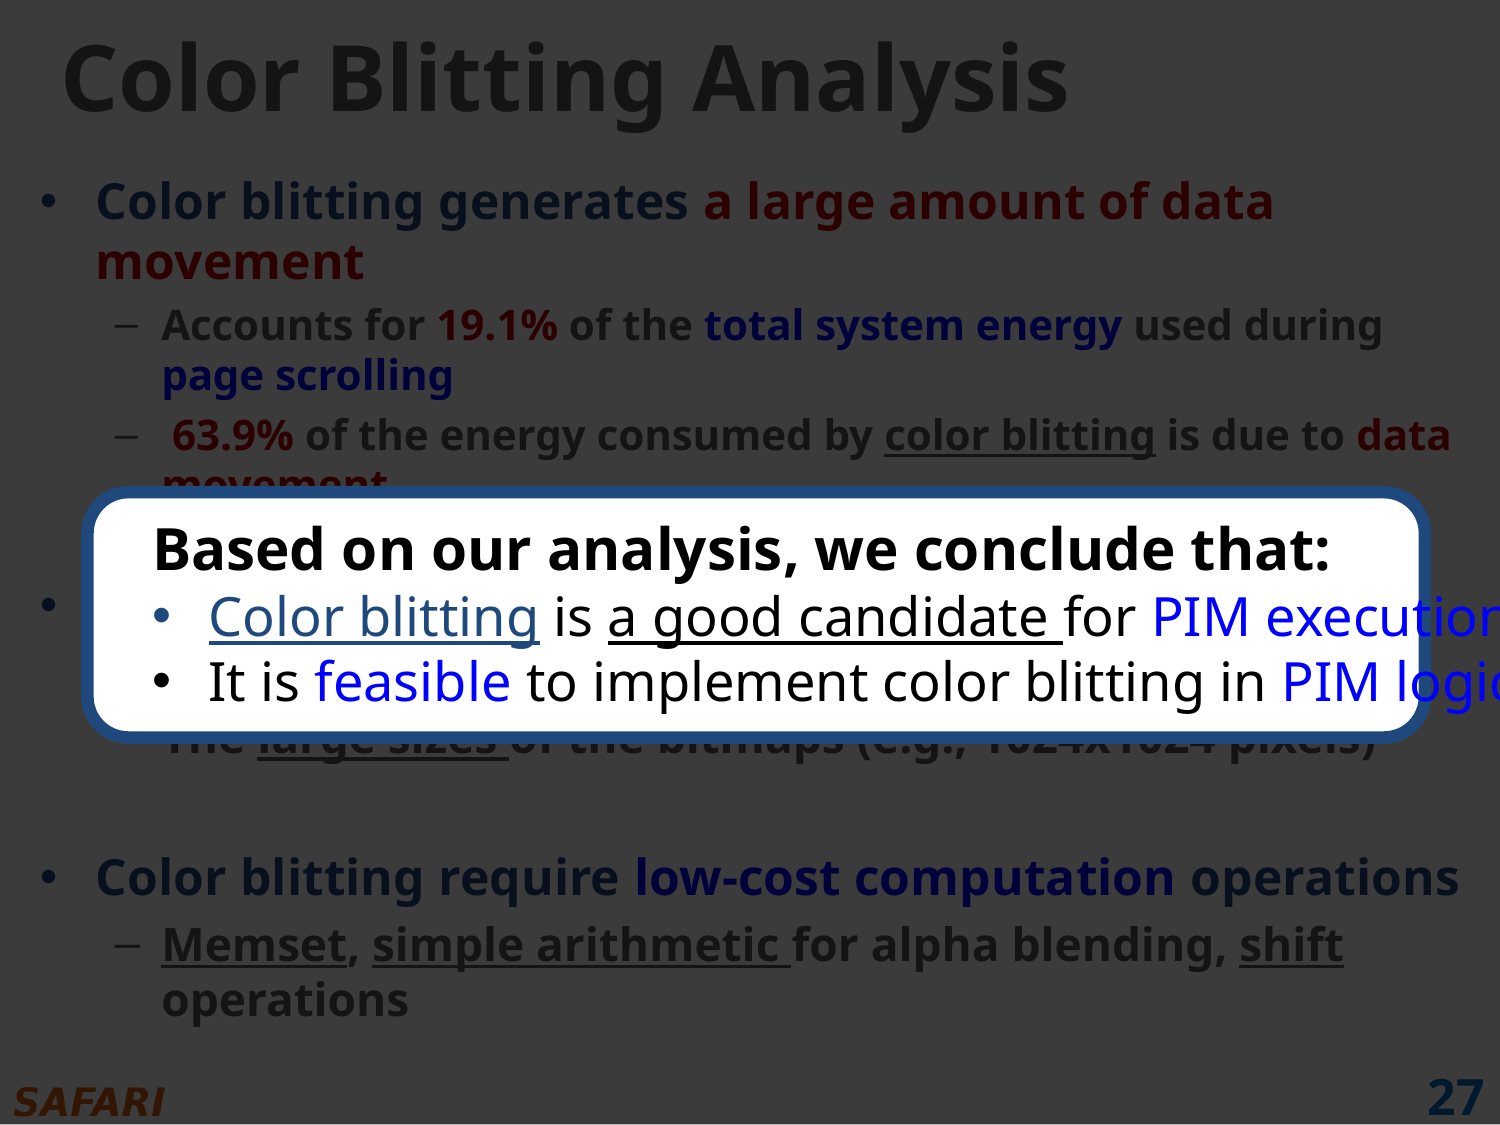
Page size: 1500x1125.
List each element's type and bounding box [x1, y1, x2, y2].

text_box [0, 0, 1500, 1125]
text_box [87, 399, 1500, 738]
picture [12, 1079, 171, 1125]
